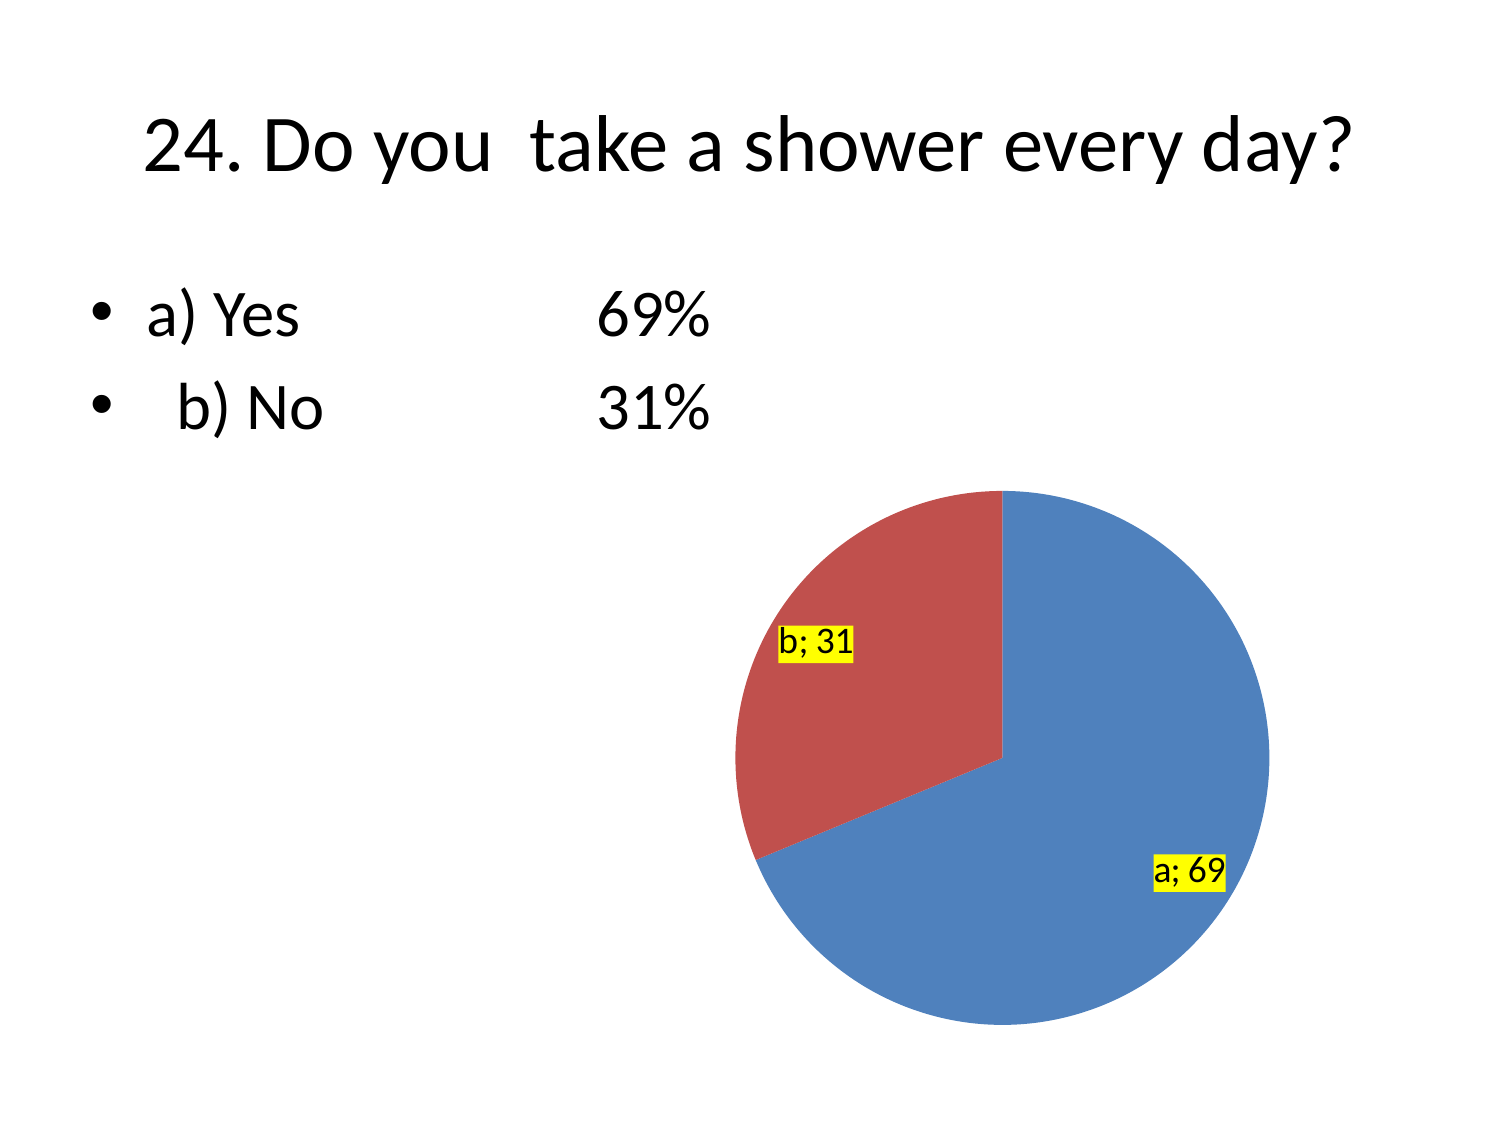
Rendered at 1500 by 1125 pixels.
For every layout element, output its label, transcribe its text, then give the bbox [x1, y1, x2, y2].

chart [608, 479, 1397, 1037]
list a) Yes 69% b) No 31% [75, 262, 1425, 1005]
title 24. Do you take a shower every day? [75, 45, 1425, 233]
